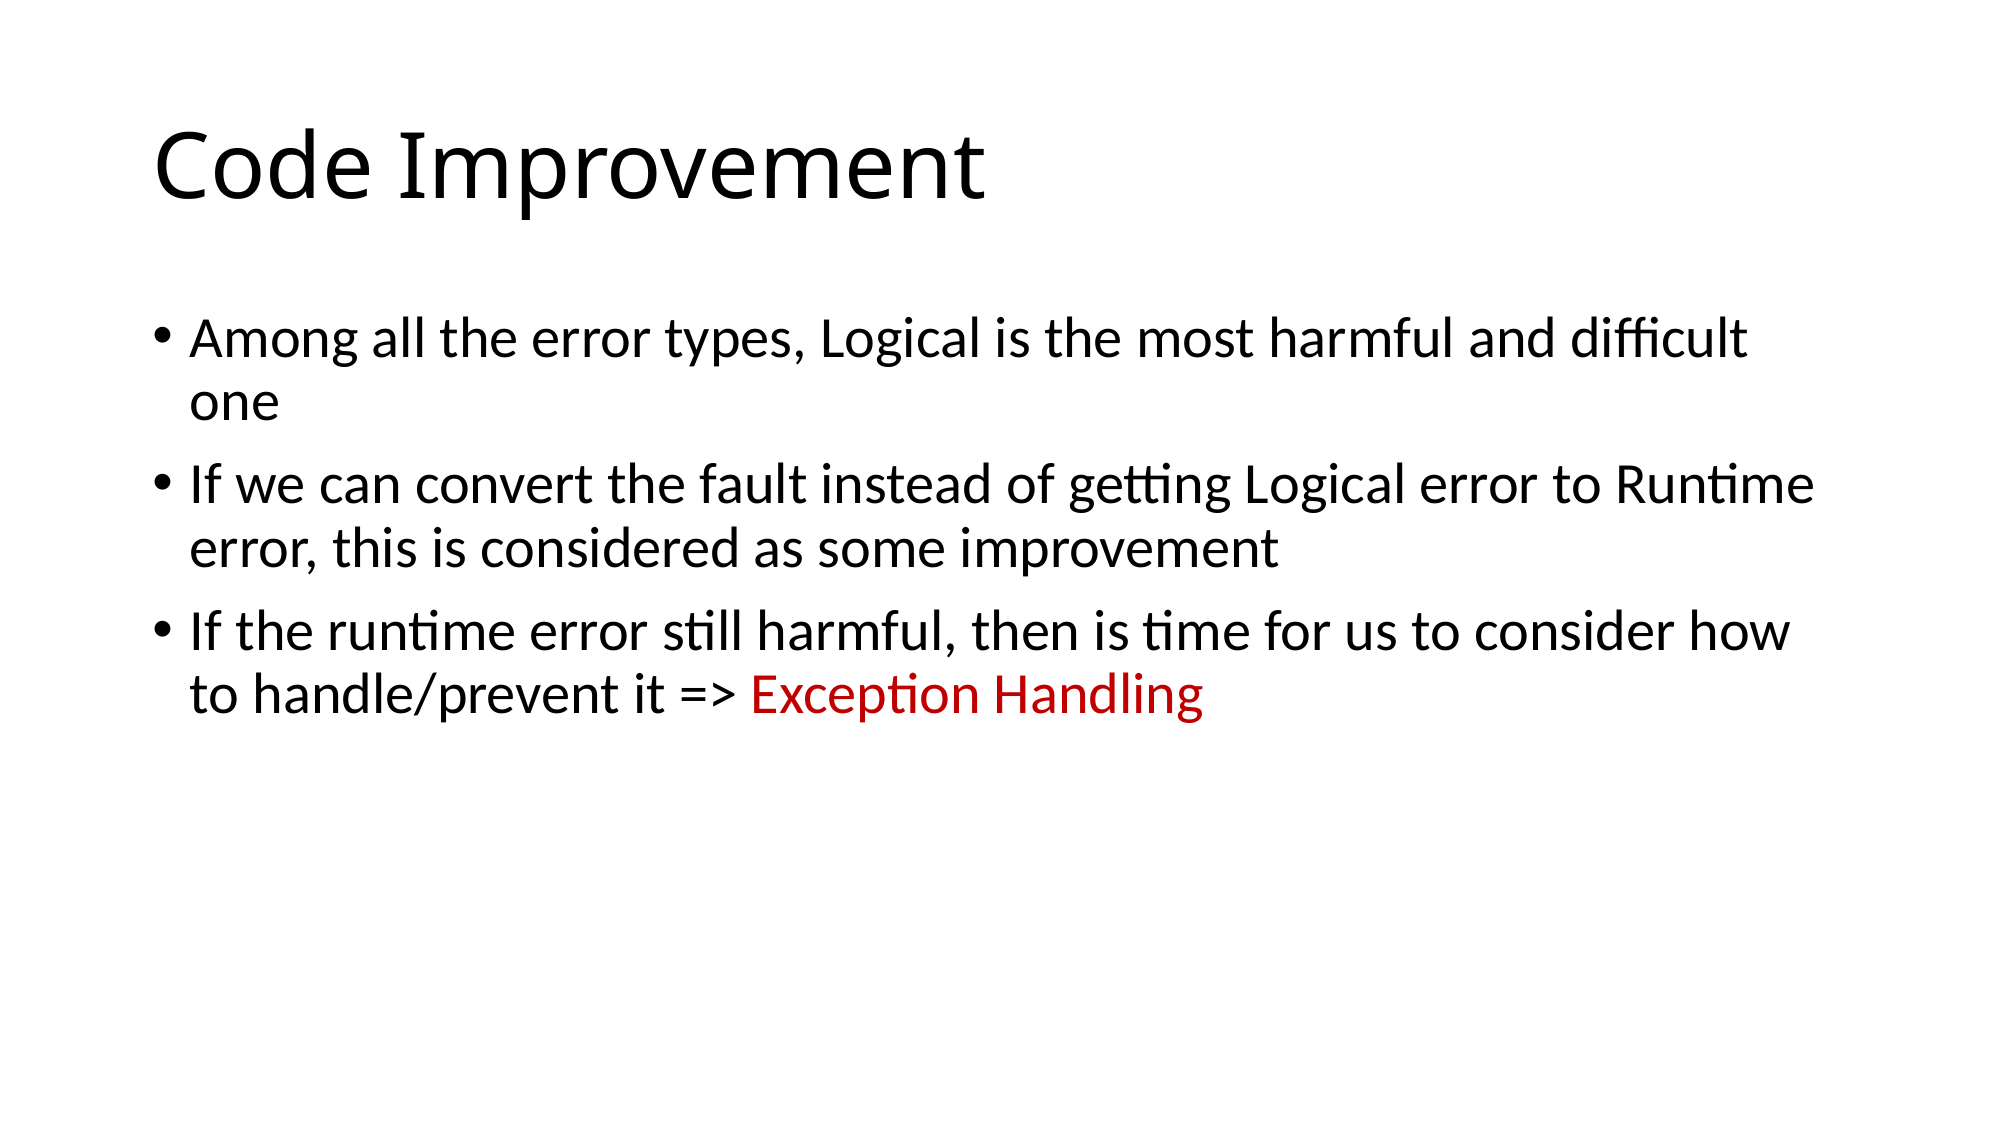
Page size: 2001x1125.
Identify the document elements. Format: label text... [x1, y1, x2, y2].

list Among all the error types, Logical is the most harmful and difficult one If we can convert the fault instead of getting Logical error to Runtime error, this is considered as some improvement If the runtime error still harmful, then is time for us to consider how to handle/prevent it => Exception Handling [137, 299, 1863, 1014]
title Code Improvement [137, 59, 1863, 278]
